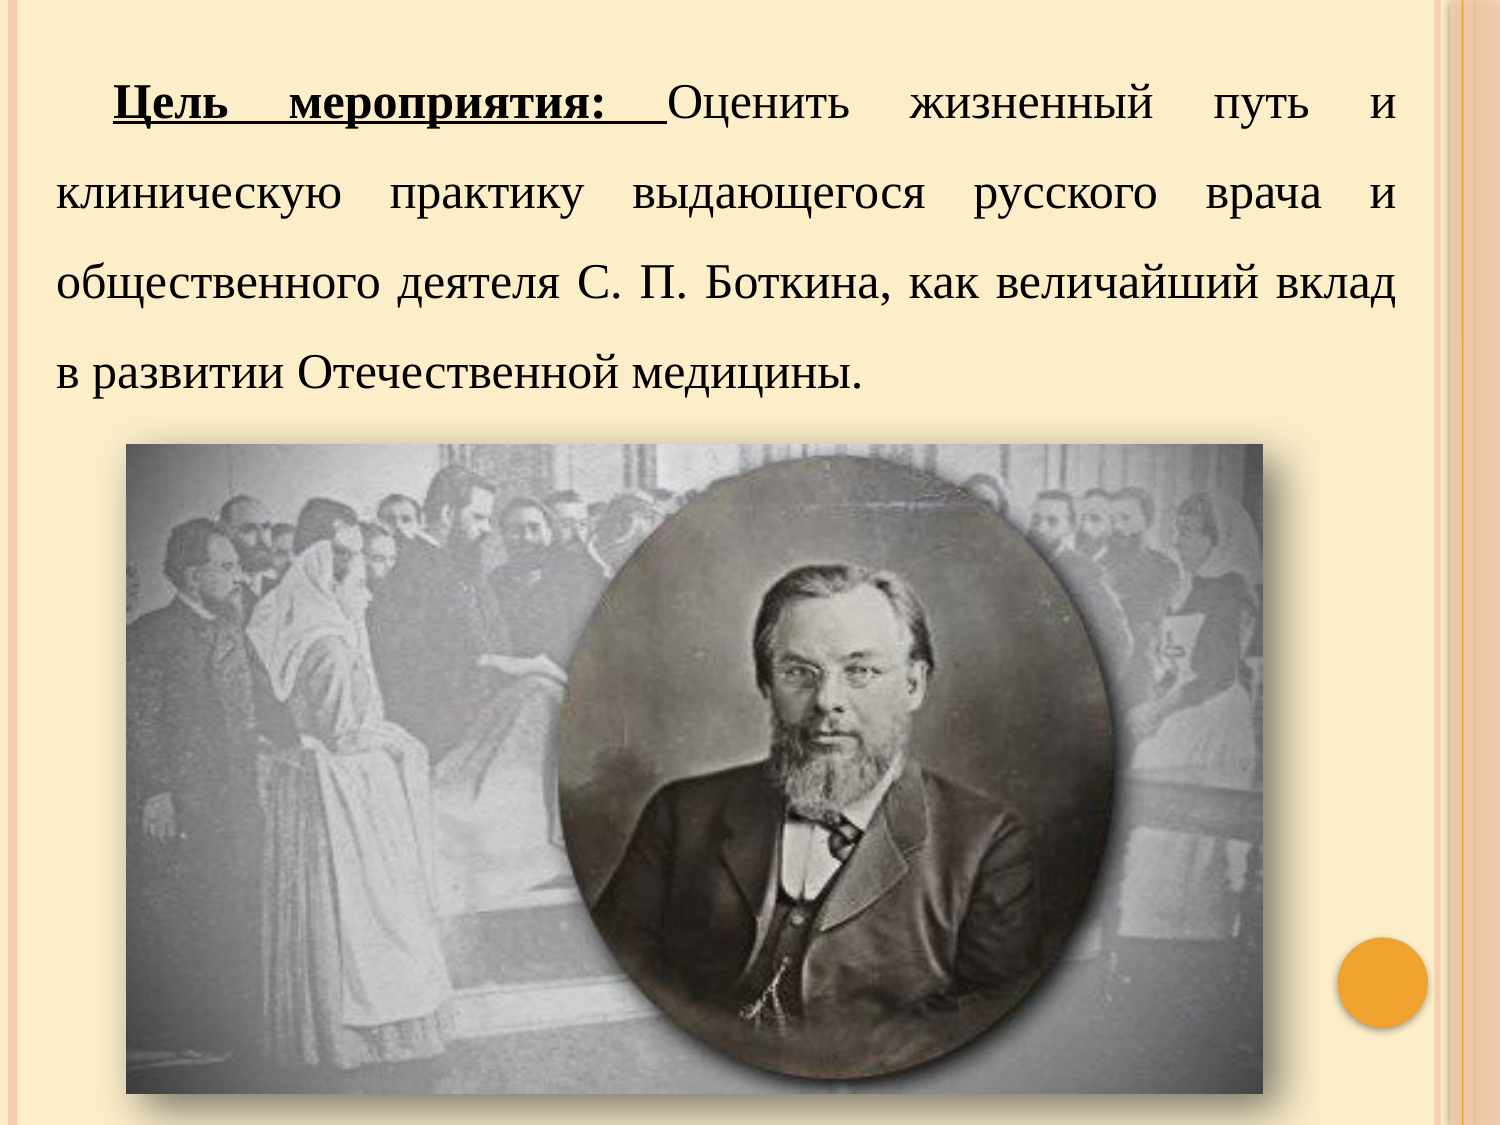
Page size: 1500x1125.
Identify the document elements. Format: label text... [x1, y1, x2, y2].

text_box Цель мероприятия: Оценить жизненный путь и клиническую практику выдающегося русского врача и общественного деятеля С. П. Боткина, как величайший вклад в развитии Отечественной медицины. [41, 30, 1412, 406]
picture [126, 443, 1264, 1095]
